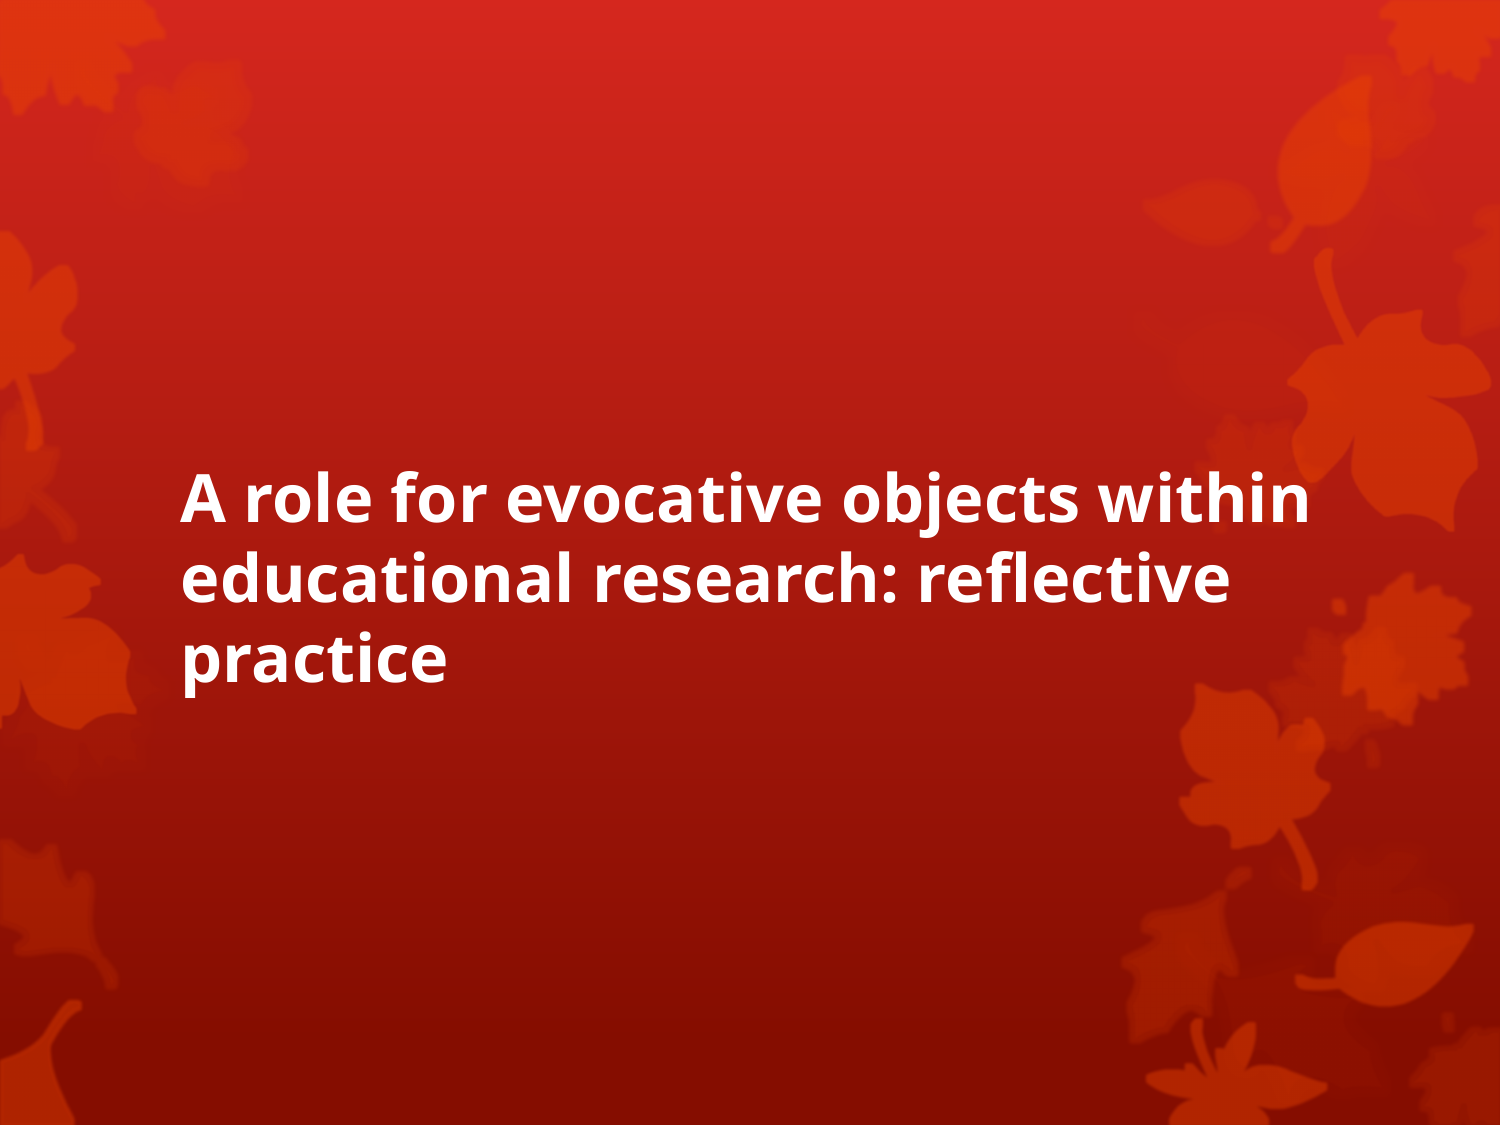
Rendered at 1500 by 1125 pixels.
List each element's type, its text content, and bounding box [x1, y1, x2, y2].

title A role for evocative objects within educational research: reflective practice [165, 542, 1334, 784]
